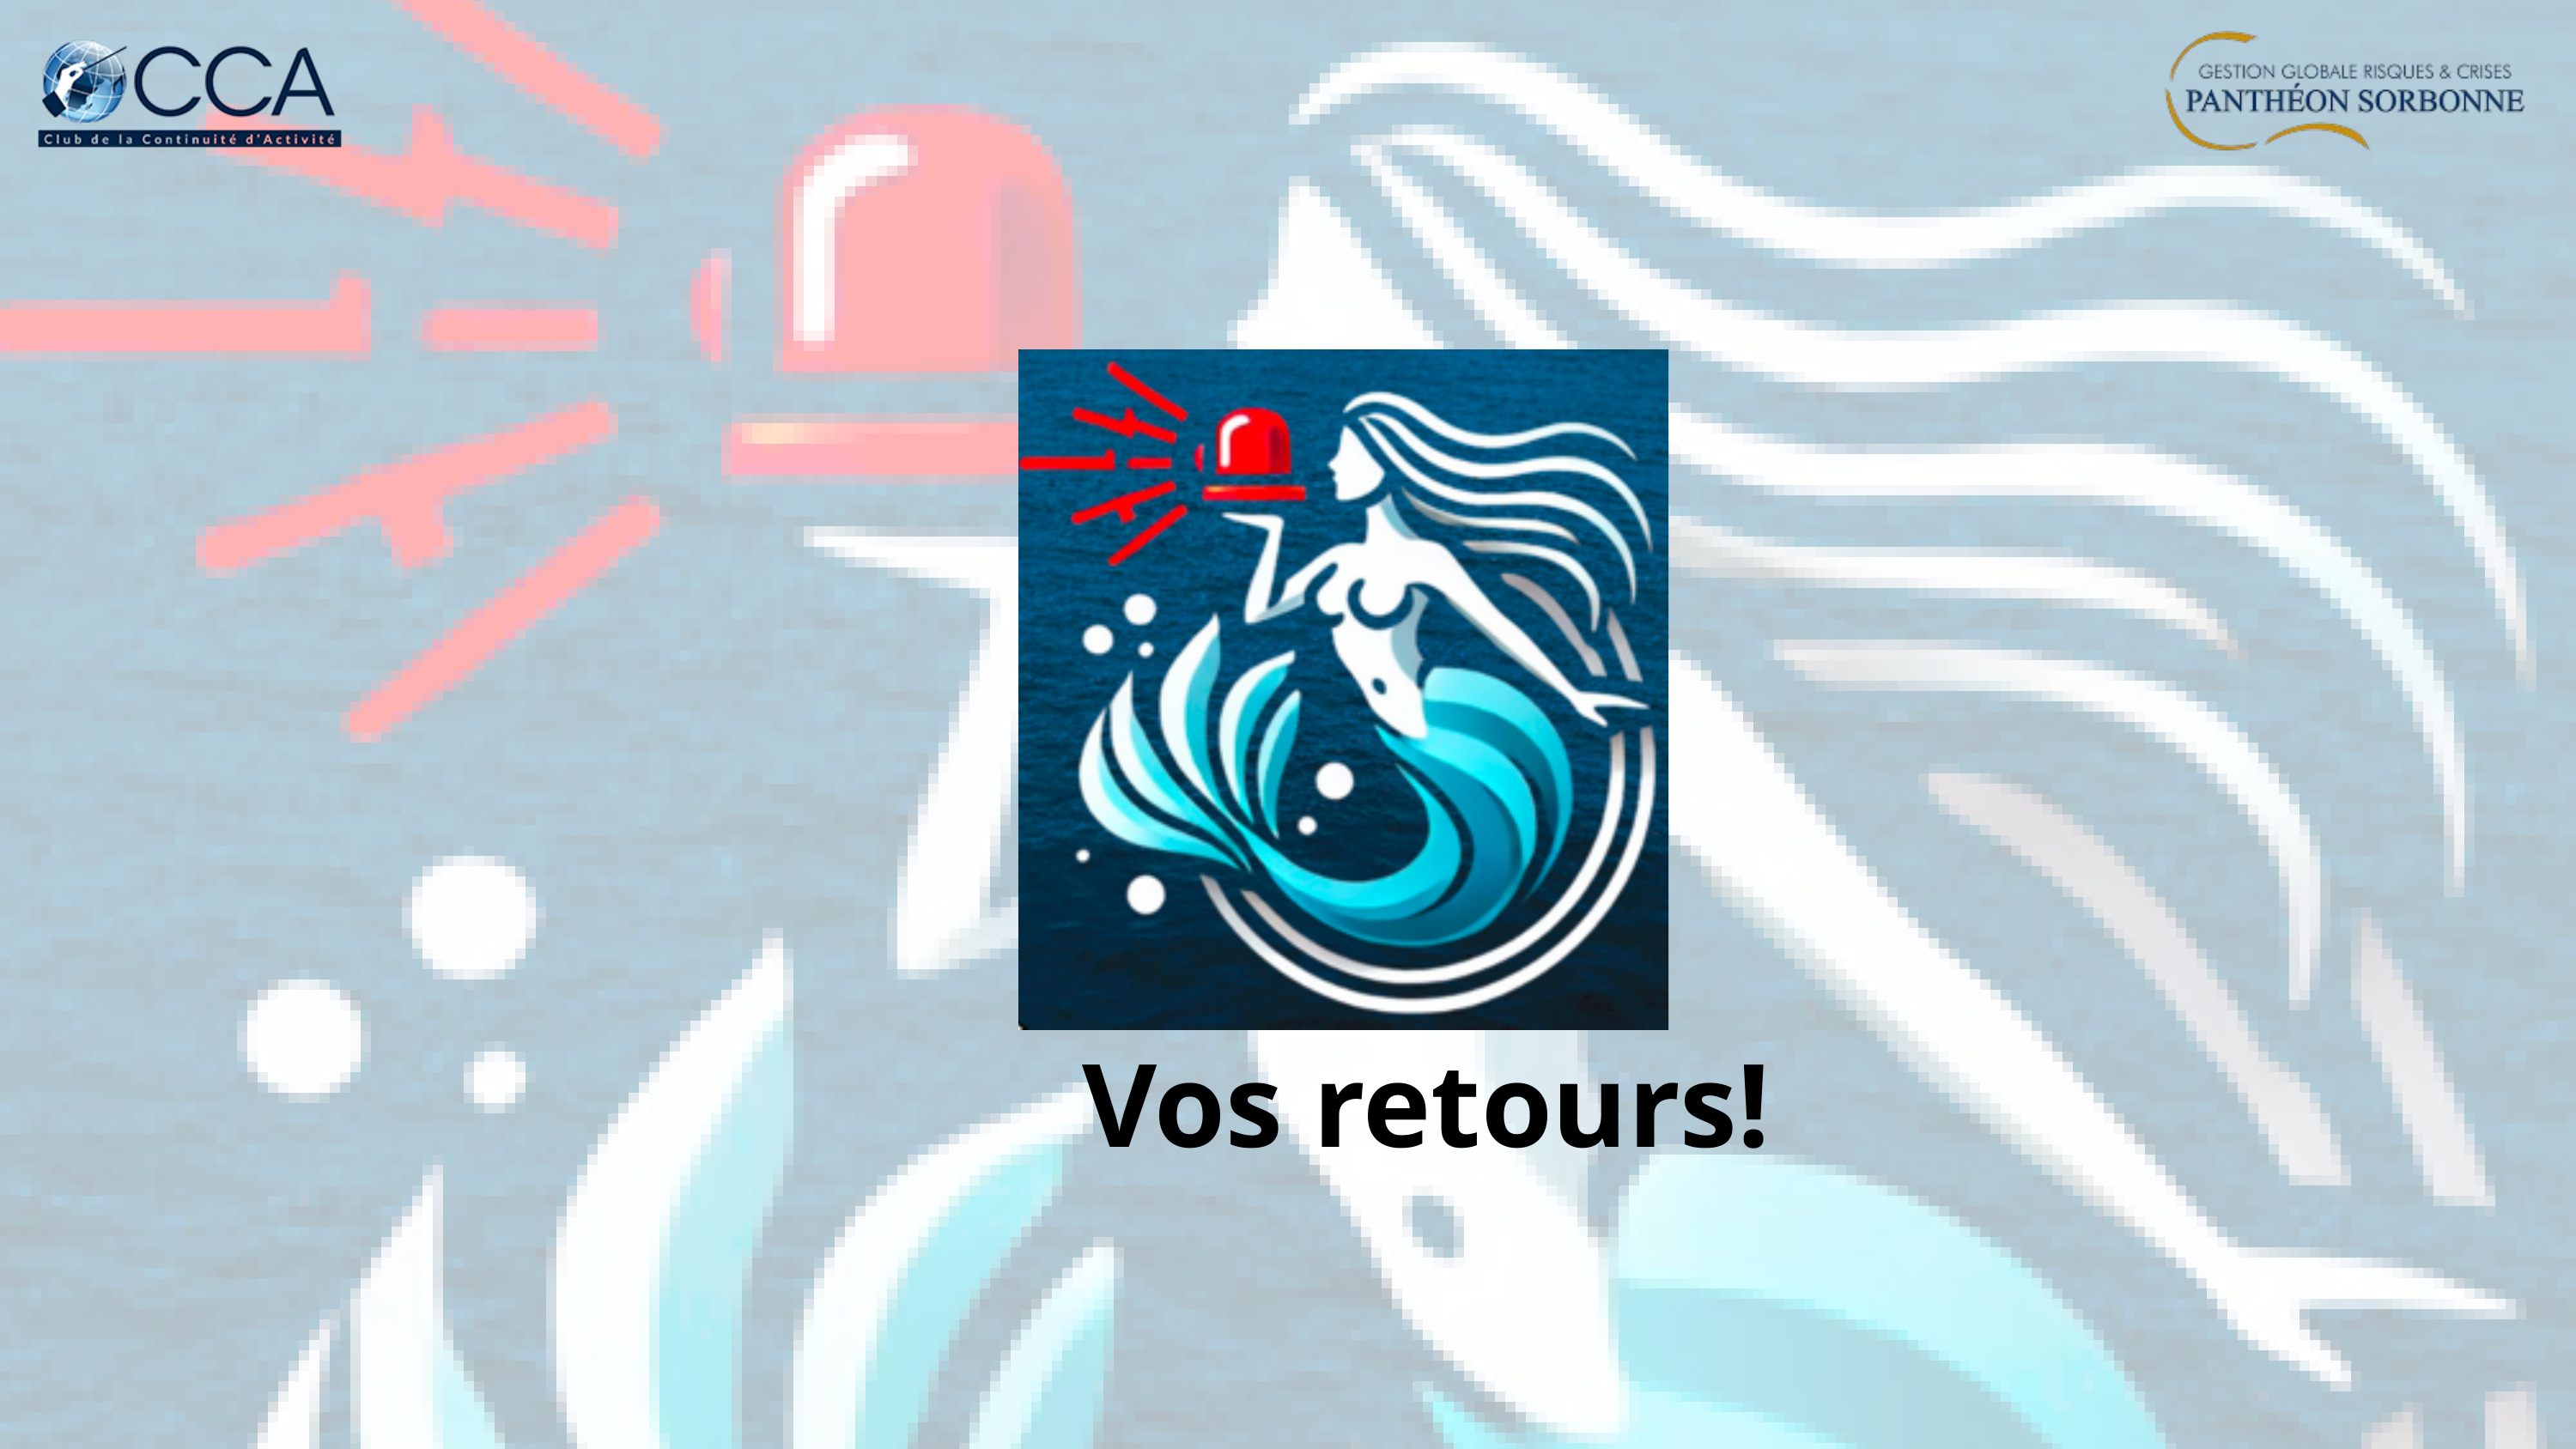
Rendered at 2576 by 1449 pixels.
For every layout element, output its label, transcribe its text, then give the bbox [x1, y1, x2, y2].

text_box [1018, 349, 1669, 1030]
text_box Vos retours! [775, 1051, 2080, 1170]
text_box [0, 0, 2576, 1449]
text_box [33, 28, 345, 154]
text_box [2162, 28, 2528, 154]
